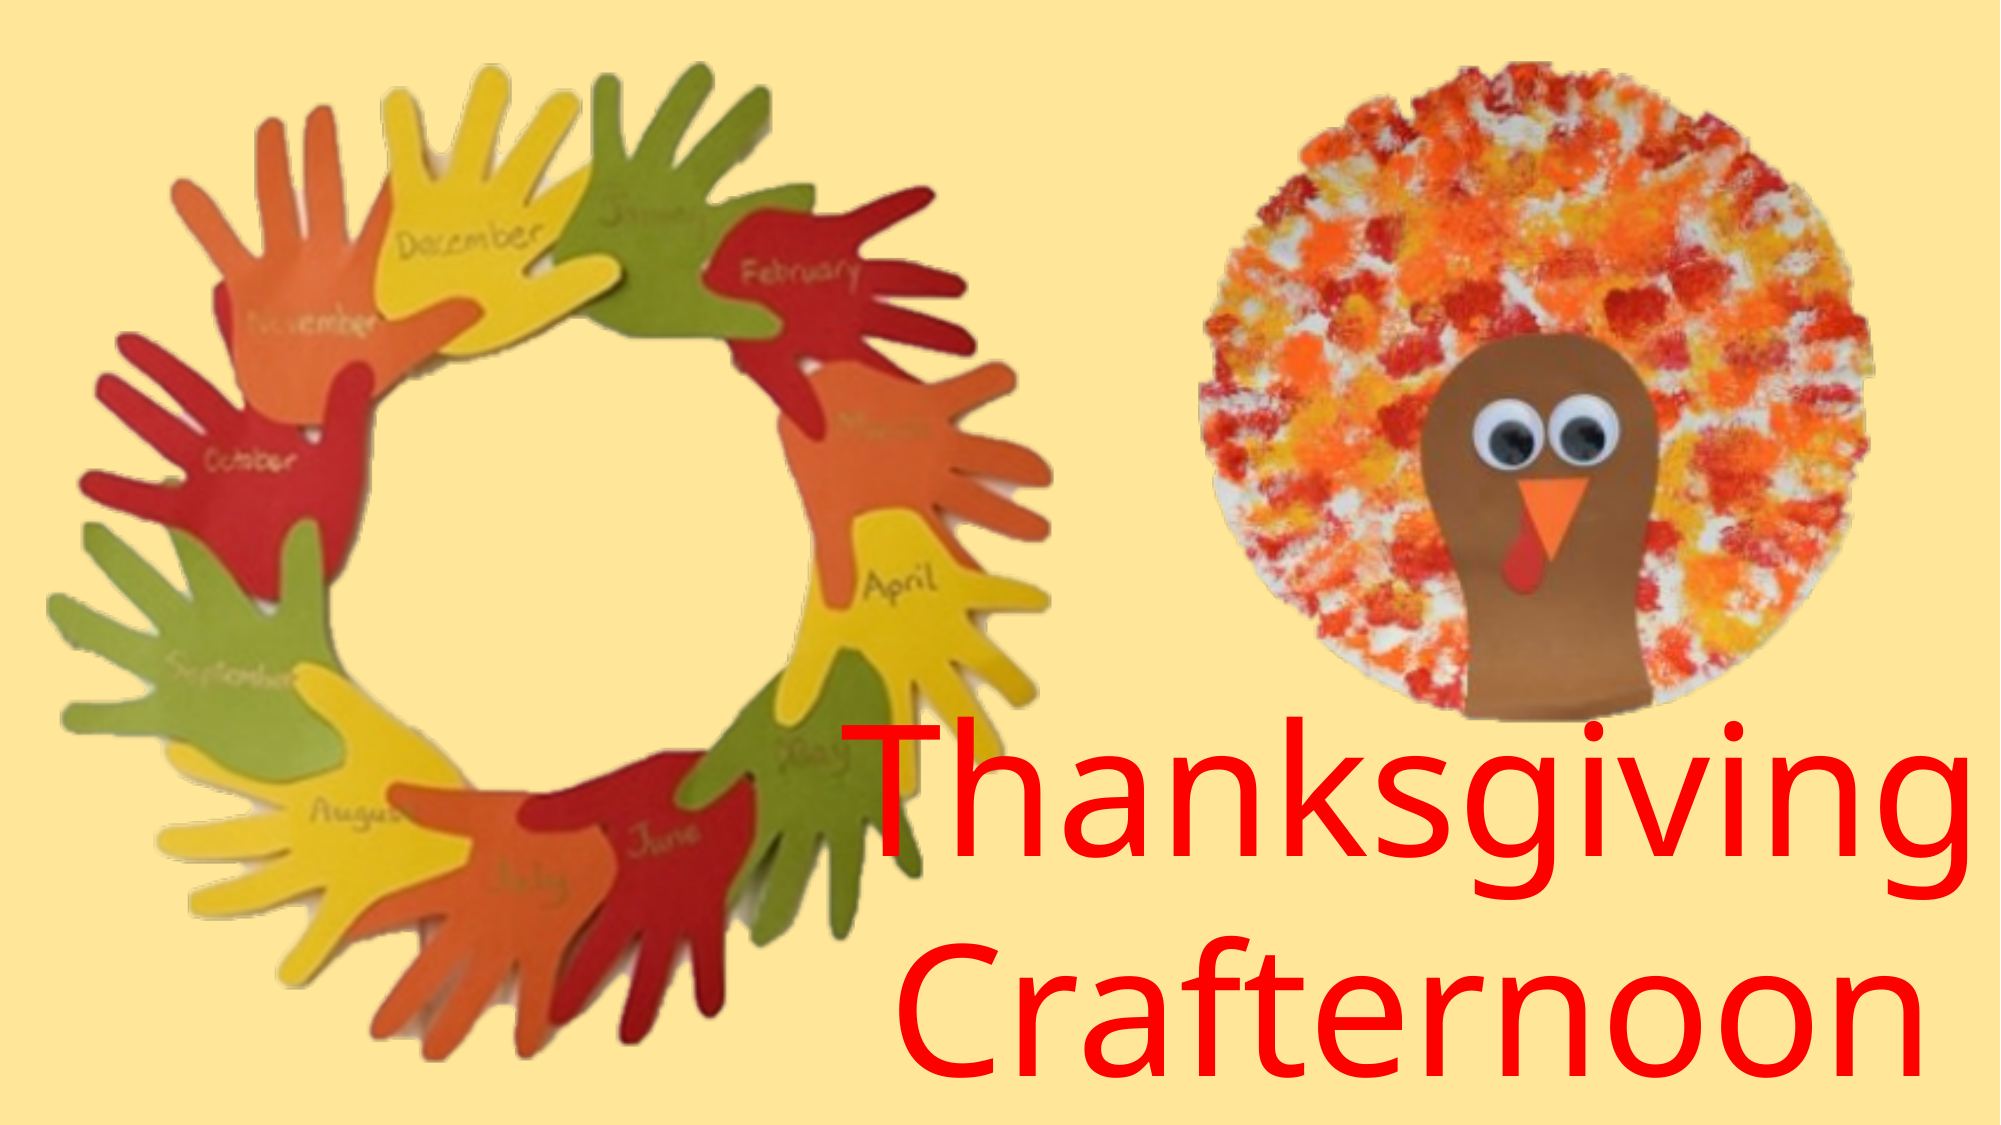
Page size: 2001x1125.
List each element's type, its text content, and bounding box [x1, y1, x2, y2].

picture [1197, 60, 1878, 726]
picture [45, 60, 1056, 1065]
text_box Thanksgiving Crafternoon [825, 665, 1999, 1121]
